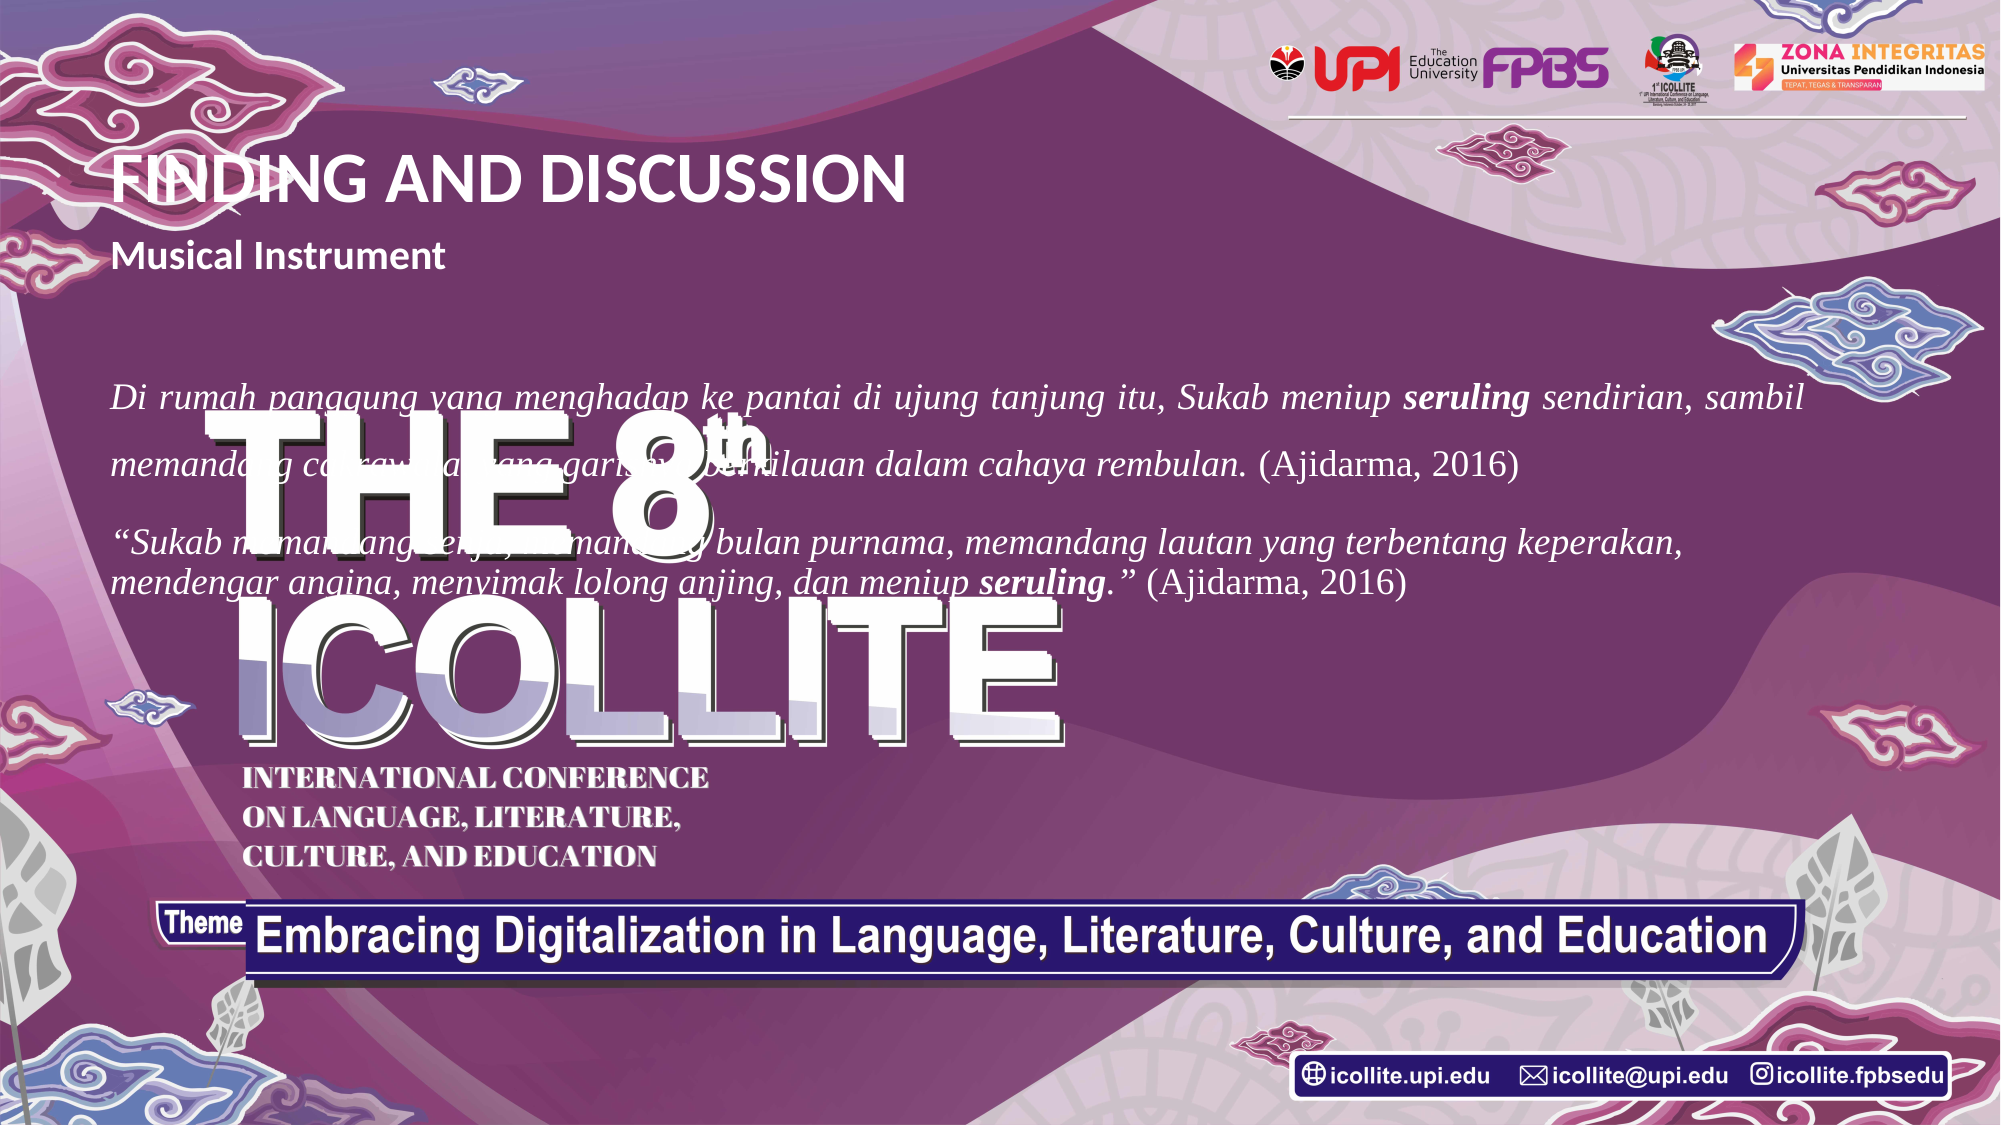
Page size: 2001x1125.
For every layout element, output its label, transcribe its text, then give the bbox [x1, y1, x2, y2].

list Musical Instrument Di rumah panggung yang menghadap ke pantai di ujung tanjung itu, Sukab meniup seruling sendirian, sambil memandang cakrawala, yang garisnya berkilauan dalam cahaya rembulan. (Ajidarma, 2016) “Sukab memandang senja, memandang bulan purnama, memandang lautan yang terbentang keperakan, mendengar angina, menyimak lolong anjing, dan meniup seruling.” (Ajidarma, 2016) [95, 225, 1821, 940]
title FINDING AND DISCUSSION [95, 131, 1821, 225]
picture [0, 0, 2001, 1125]
